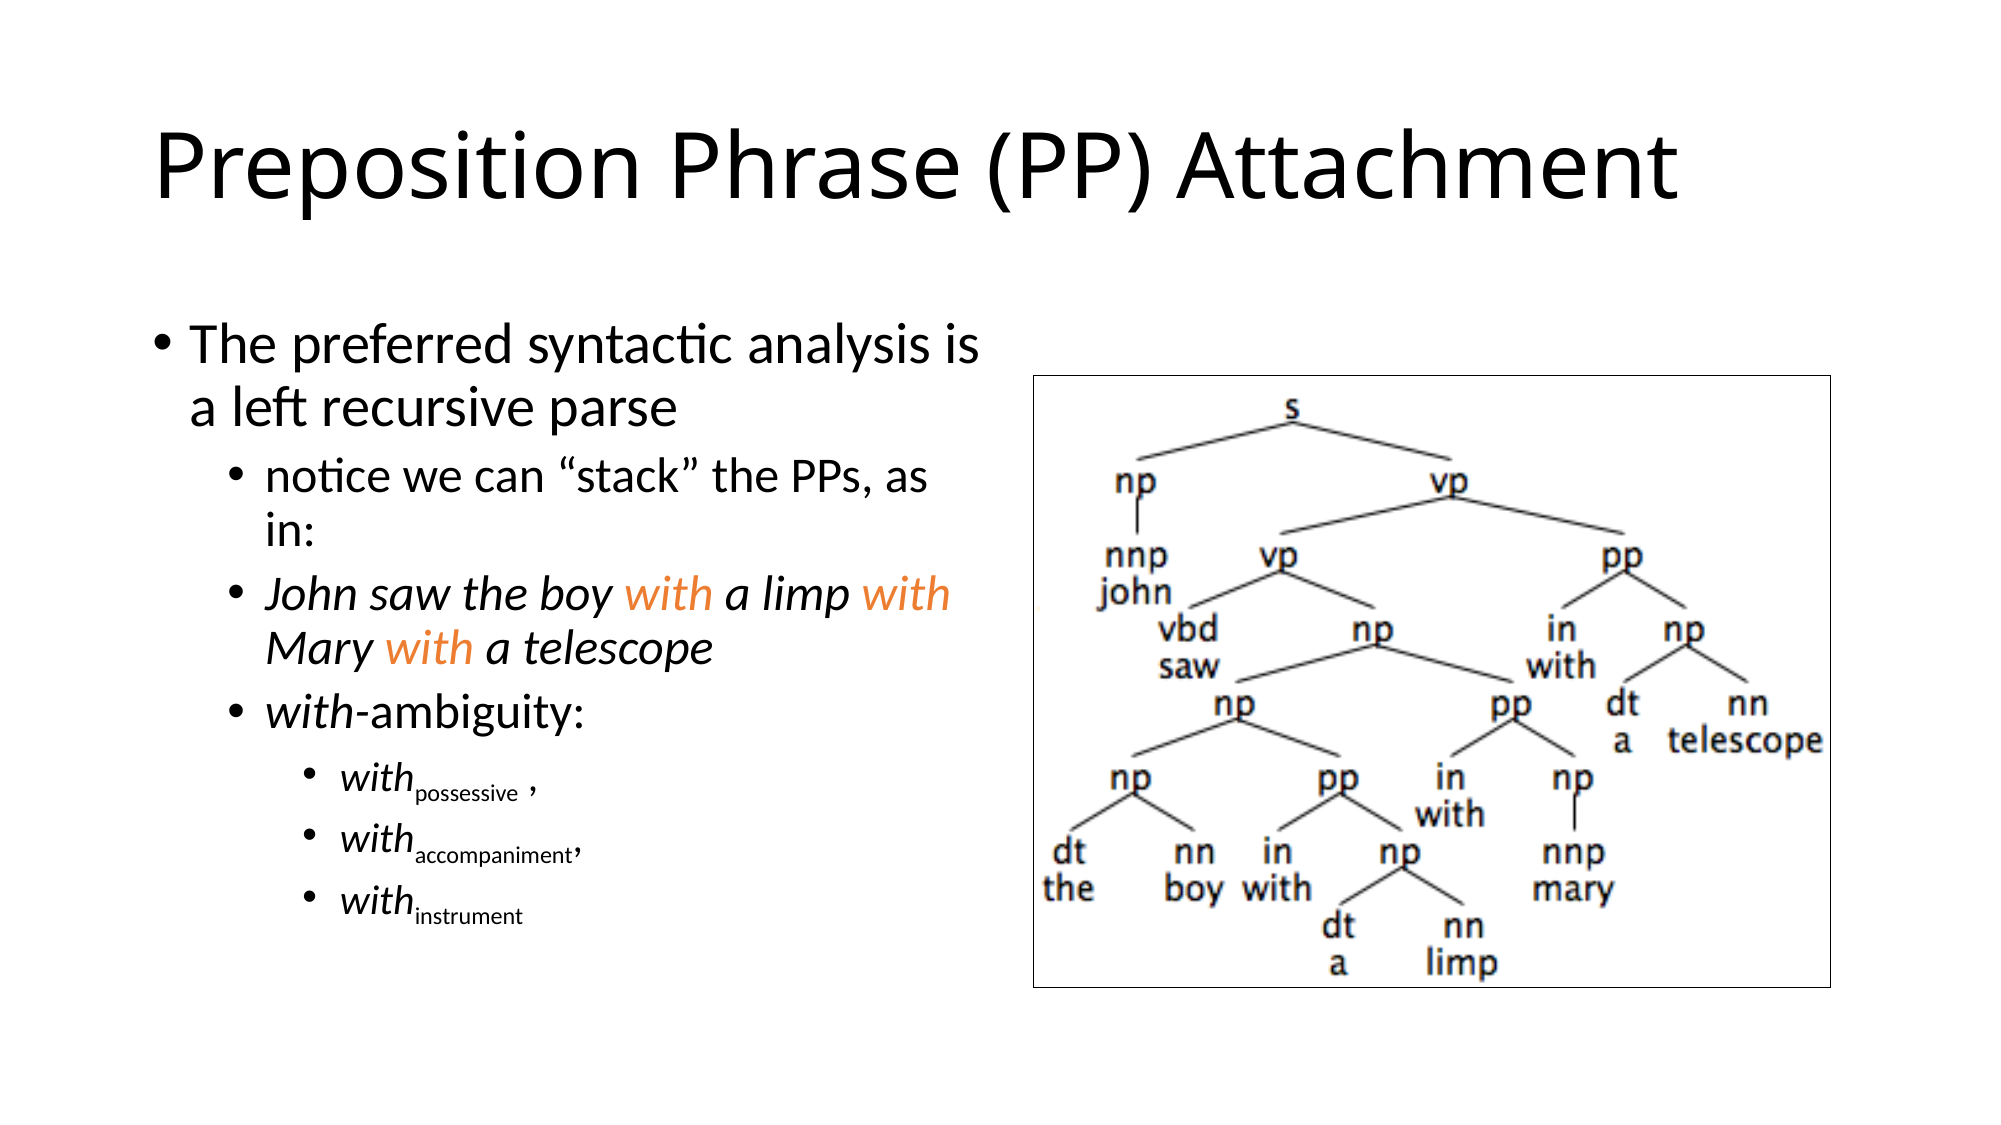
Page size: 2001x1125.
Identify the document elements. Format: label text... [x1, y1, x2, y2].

list The preferred syntactic analysis is a left recursive parse notice we can “stack” the PPs, as in: John saw the boy with a limp with Mary with a telescope with-ambiguity: withpossessive , withaccompaniment, withinstrument [137, 305, 1000, 1108]
title Preposition Phrase (PP) Attachment [137, 59, 1863, 278]
picture [1033, 375, 1831, 988]
